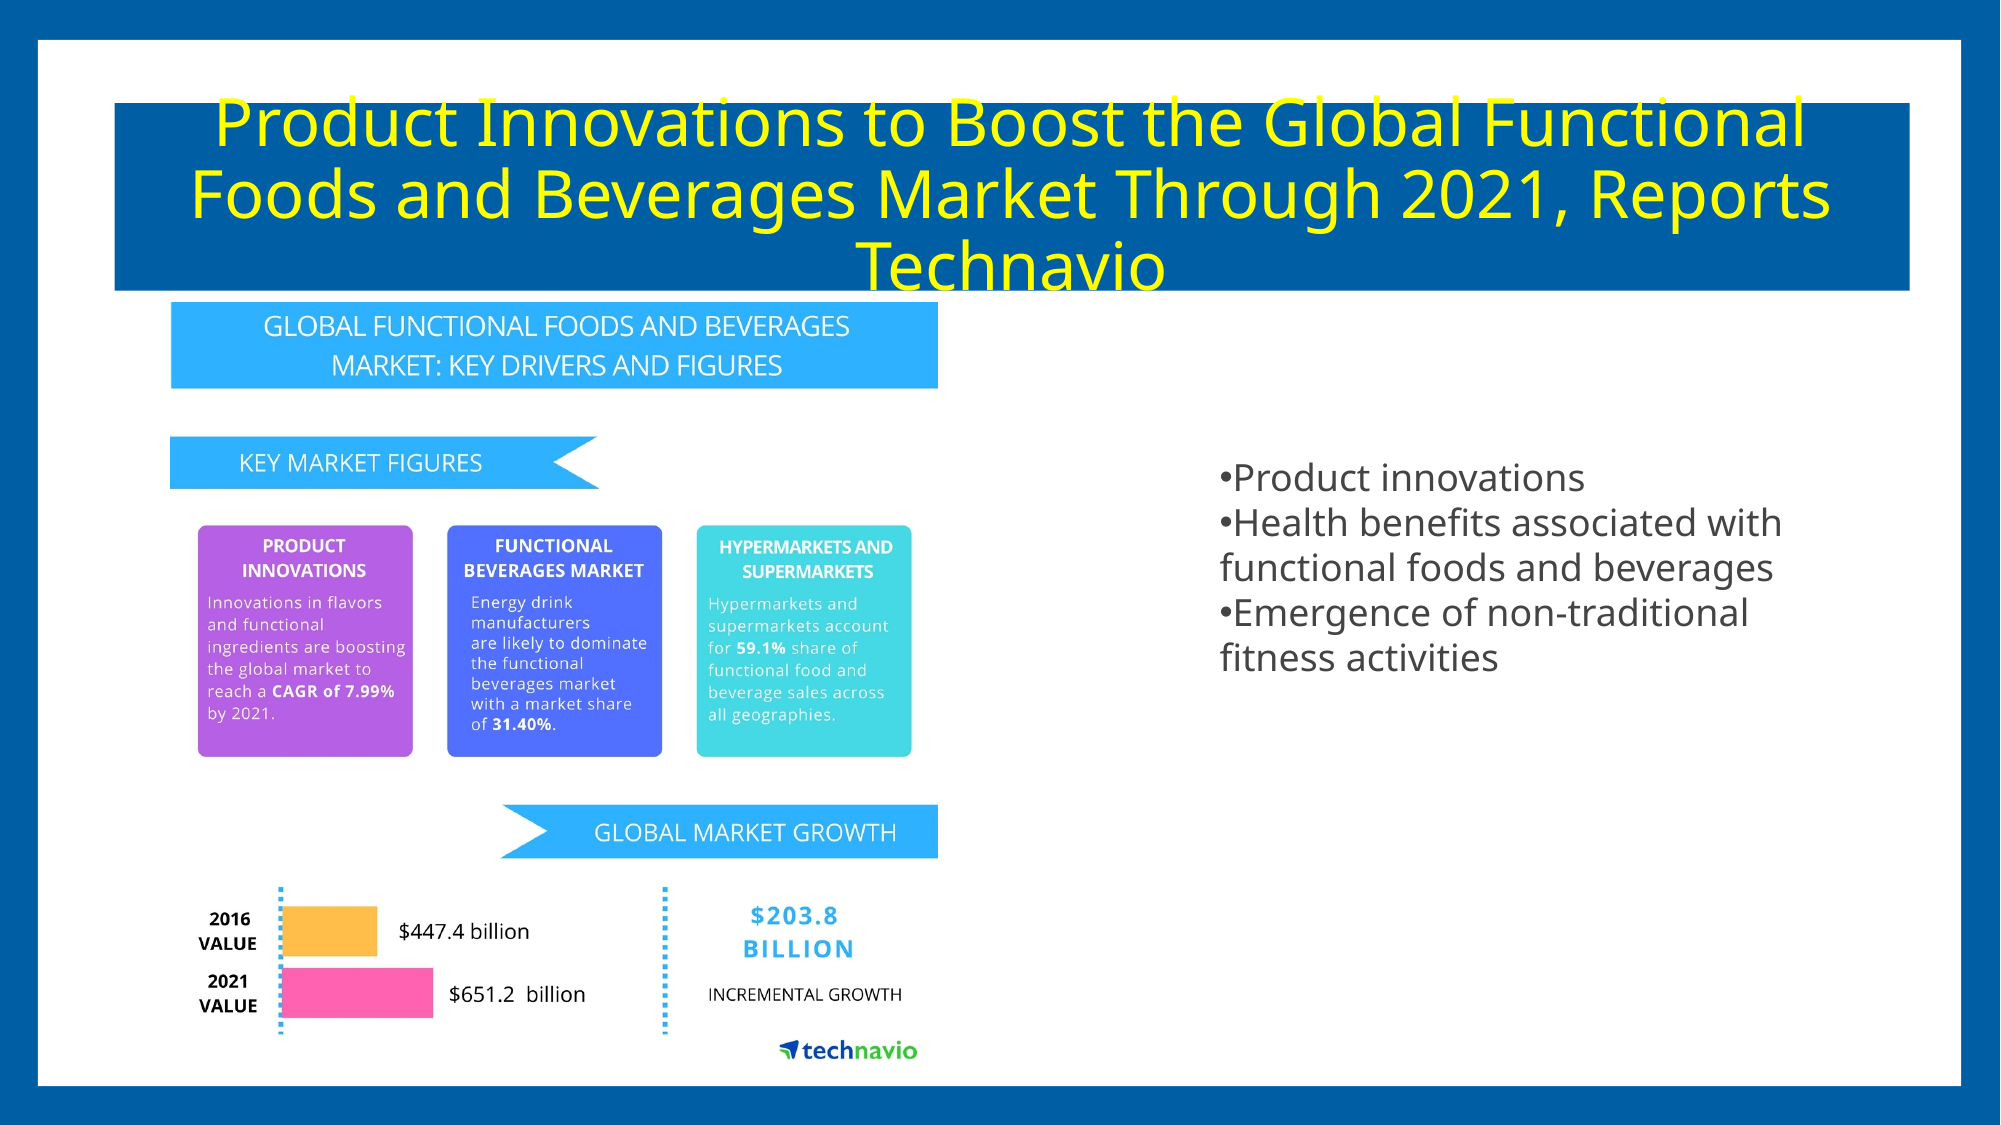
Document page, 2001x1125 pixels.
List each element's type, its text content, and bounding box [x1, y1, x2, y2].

text_box Product innovations Health benefits associated with functional foods and beverages Emergence of non-traditional fitness activities [1204, 446, 1852, 687]
picture [170, 302, 939, 1071]
title Product Innovations to Boost the Global Functional Foods and Beverages Market Through 2021, Reports Technavio [114, 103, 1910, 291]
